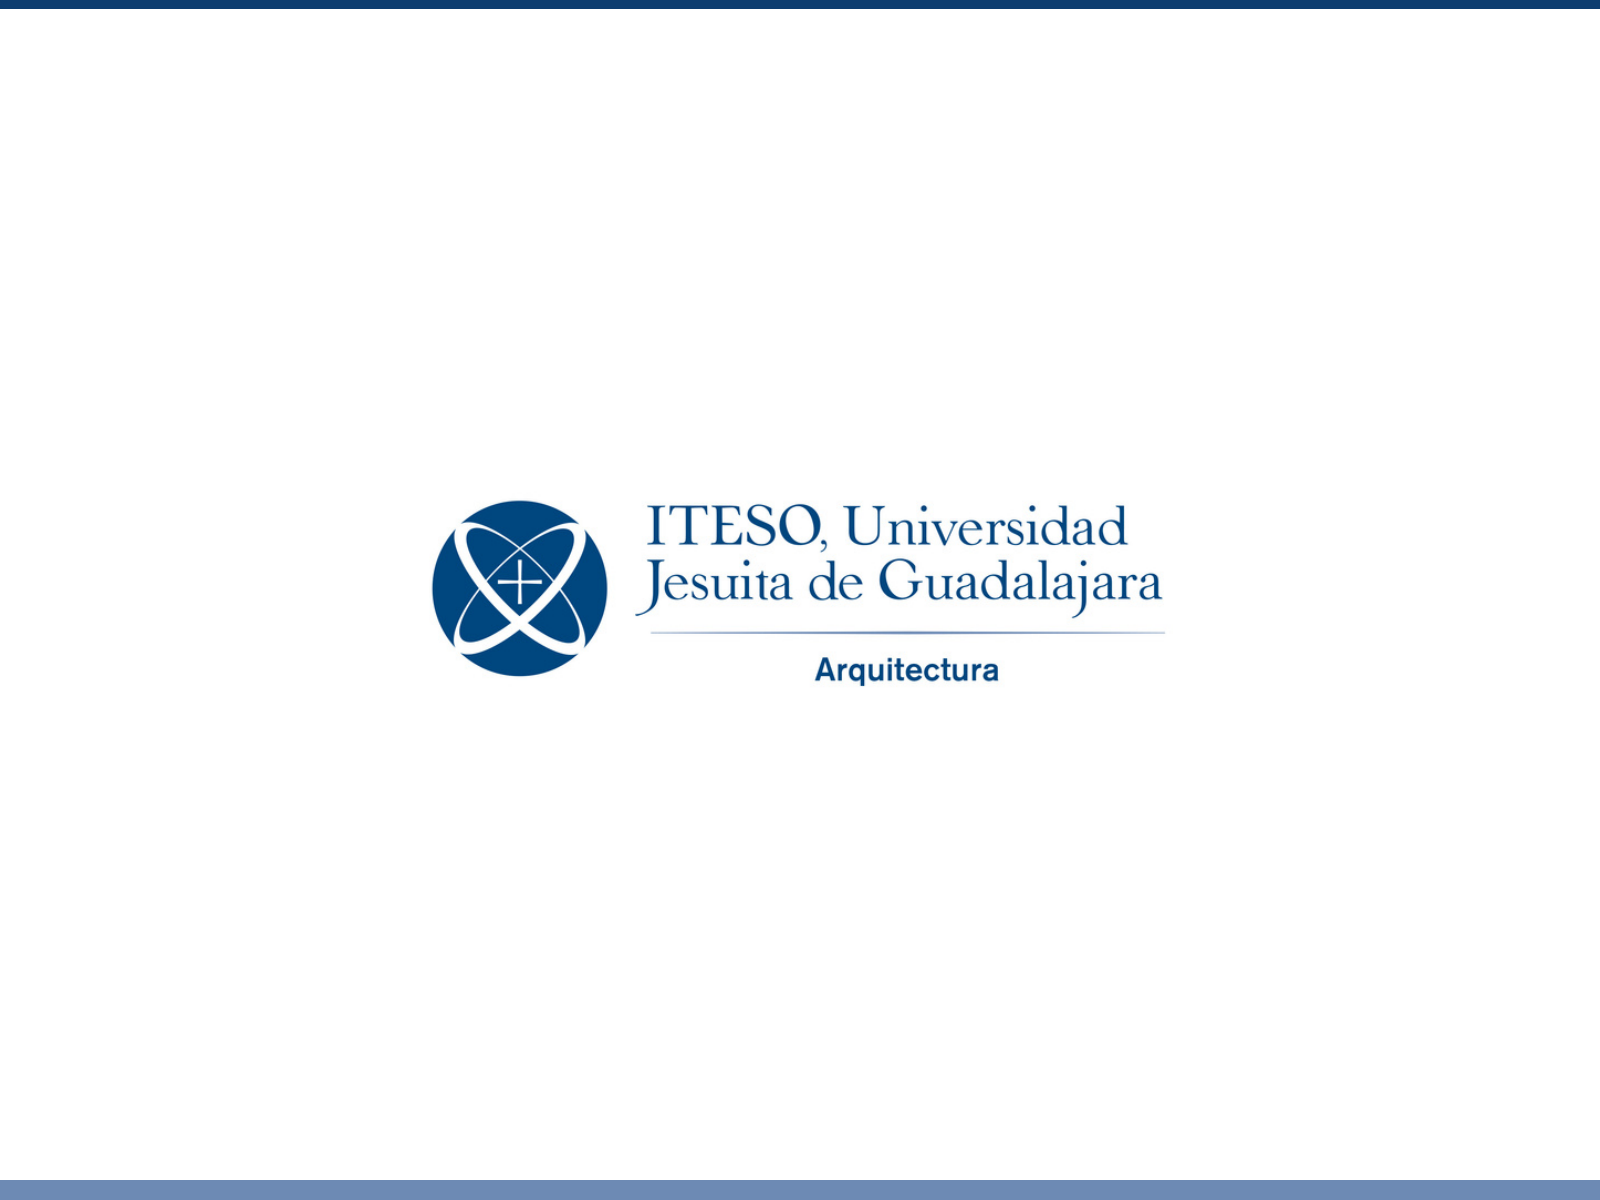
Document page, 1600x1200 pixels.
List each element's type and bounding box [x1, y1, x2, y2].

text_box [394, 474, 1206, 726]
text_box [0, 0, 1600, 10]
text_box [0, 1180, 1600, 1200]
